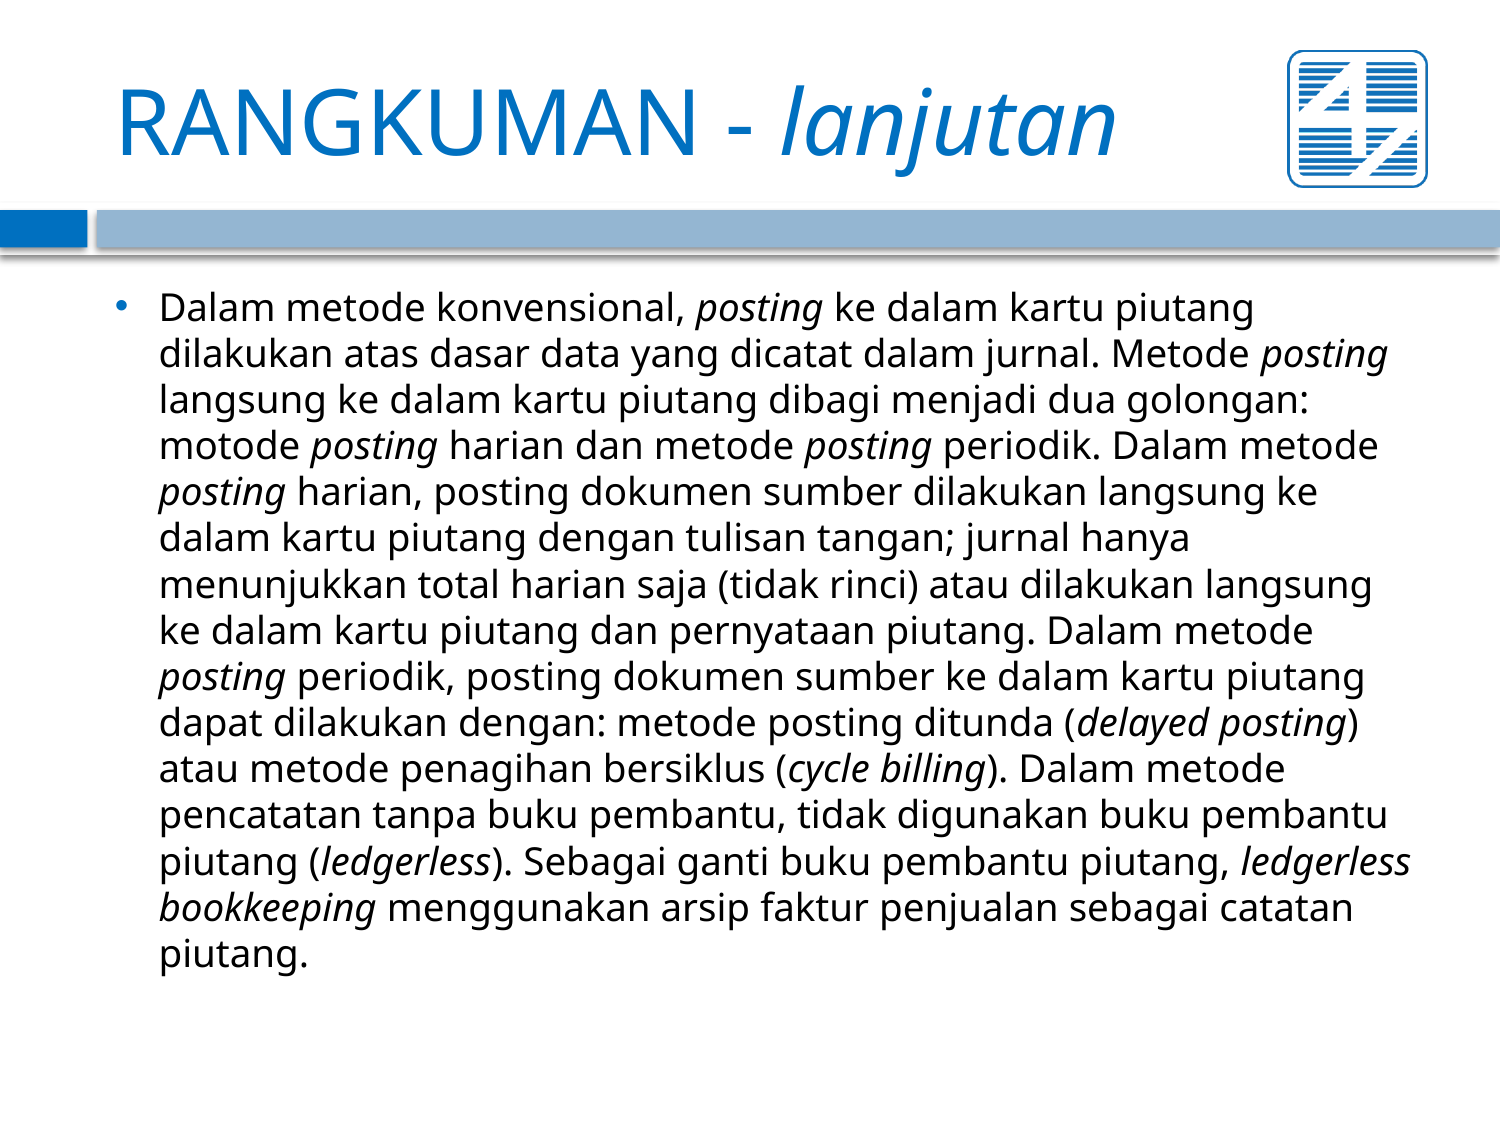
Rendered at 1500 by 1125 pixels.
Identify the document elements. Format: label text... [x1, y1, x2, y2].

title RANGKUMAN - lanjutan [99, 37, 1438, 200]
list Dalam metode konvensional, posting ke dalam kartu piutang dilakukan atas dasar data yang dicatat dalam jurnal. Metode posting langsung ke dalam kartu piutang dibagi menjadi dua golongan: motode posting harian dan metode posting periodik. Dalam metode posting harian, posting dokumen sumber dilakukan langsung ke dalam kartu piutang dengan tulisan tangan; jurnal hanya menunjukkan total harian saja (tidak rinci) atau dilakukan langsung ke dalam kartu piutang dan pernyataan piutang. Dalam metode posting periodik, posting dokumen sumber ke dalam kartu piutang dapat dilakukan dengan: metode posting ditunda (delayed posting) atau metode penagihan bersiklus (cycle billing). Dalam metode pencatatan tanpa buku pembantu, tidak digunakan buku pembantu piutang (ledgerless). Sebagai ganti buku pembantu piutang, ledgerless bookkeeping menggunakan arsip faktur penjualan sebagai catatan piutang. [99, 275, 1438, 988]
